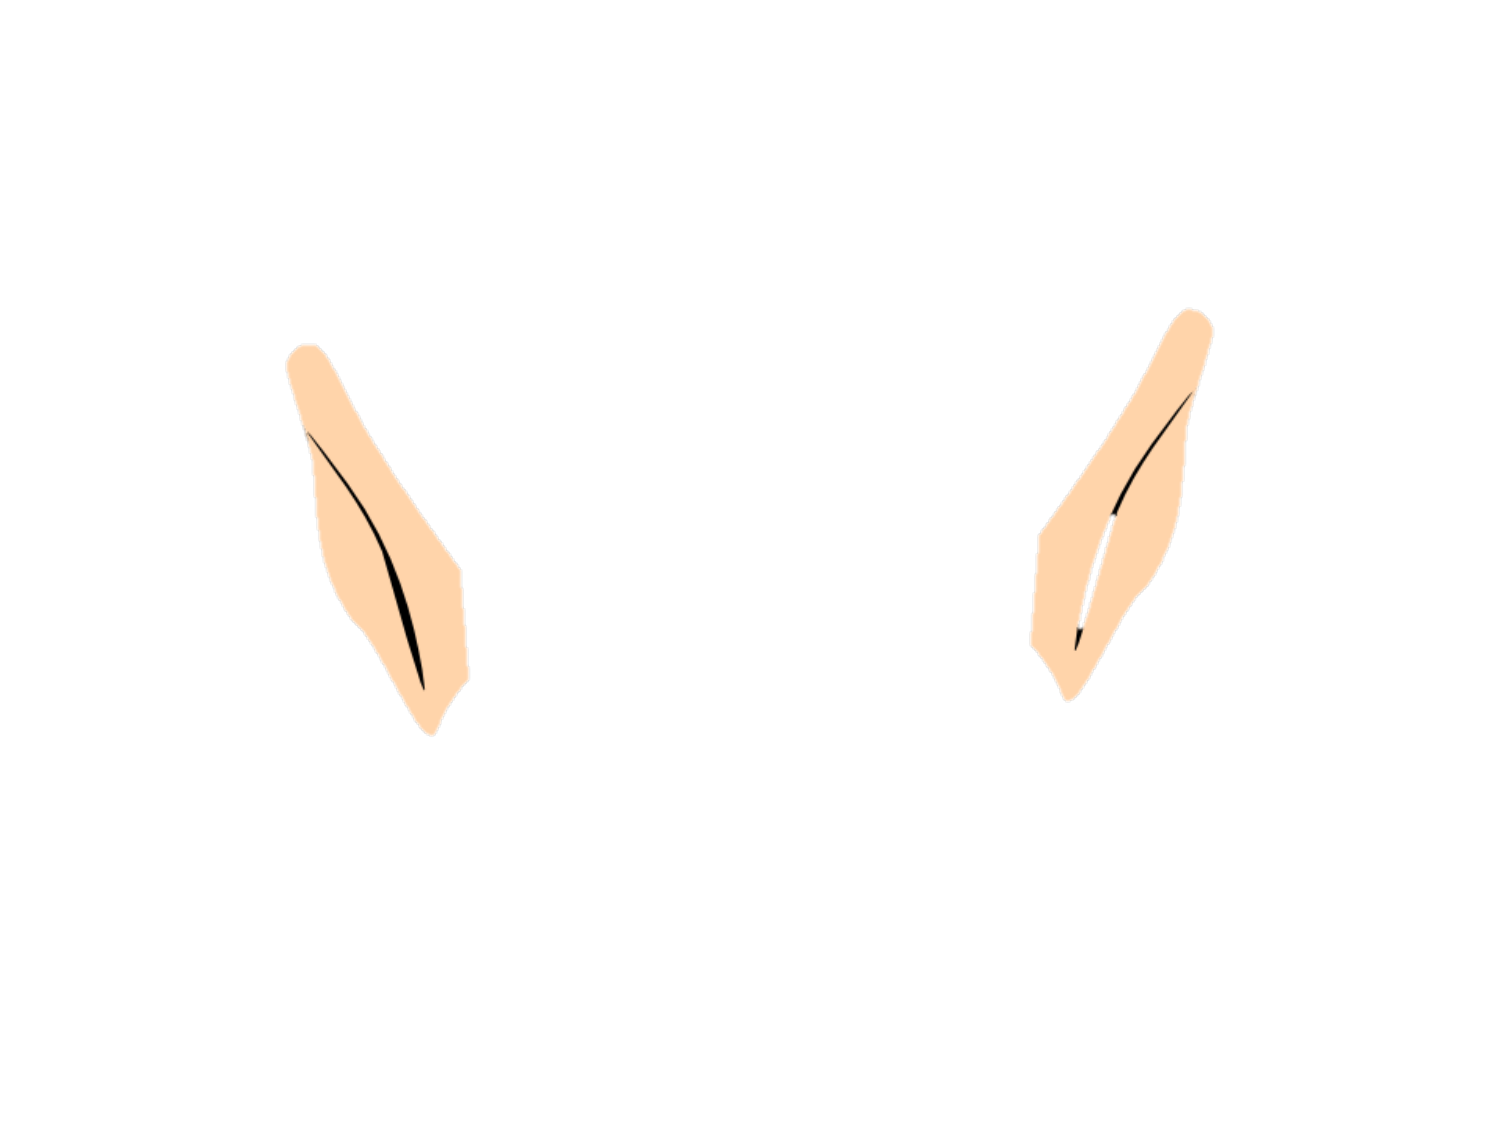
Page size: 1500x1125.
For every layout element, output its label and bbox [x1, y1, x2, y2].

picture [281, 305, 1219, 820]
